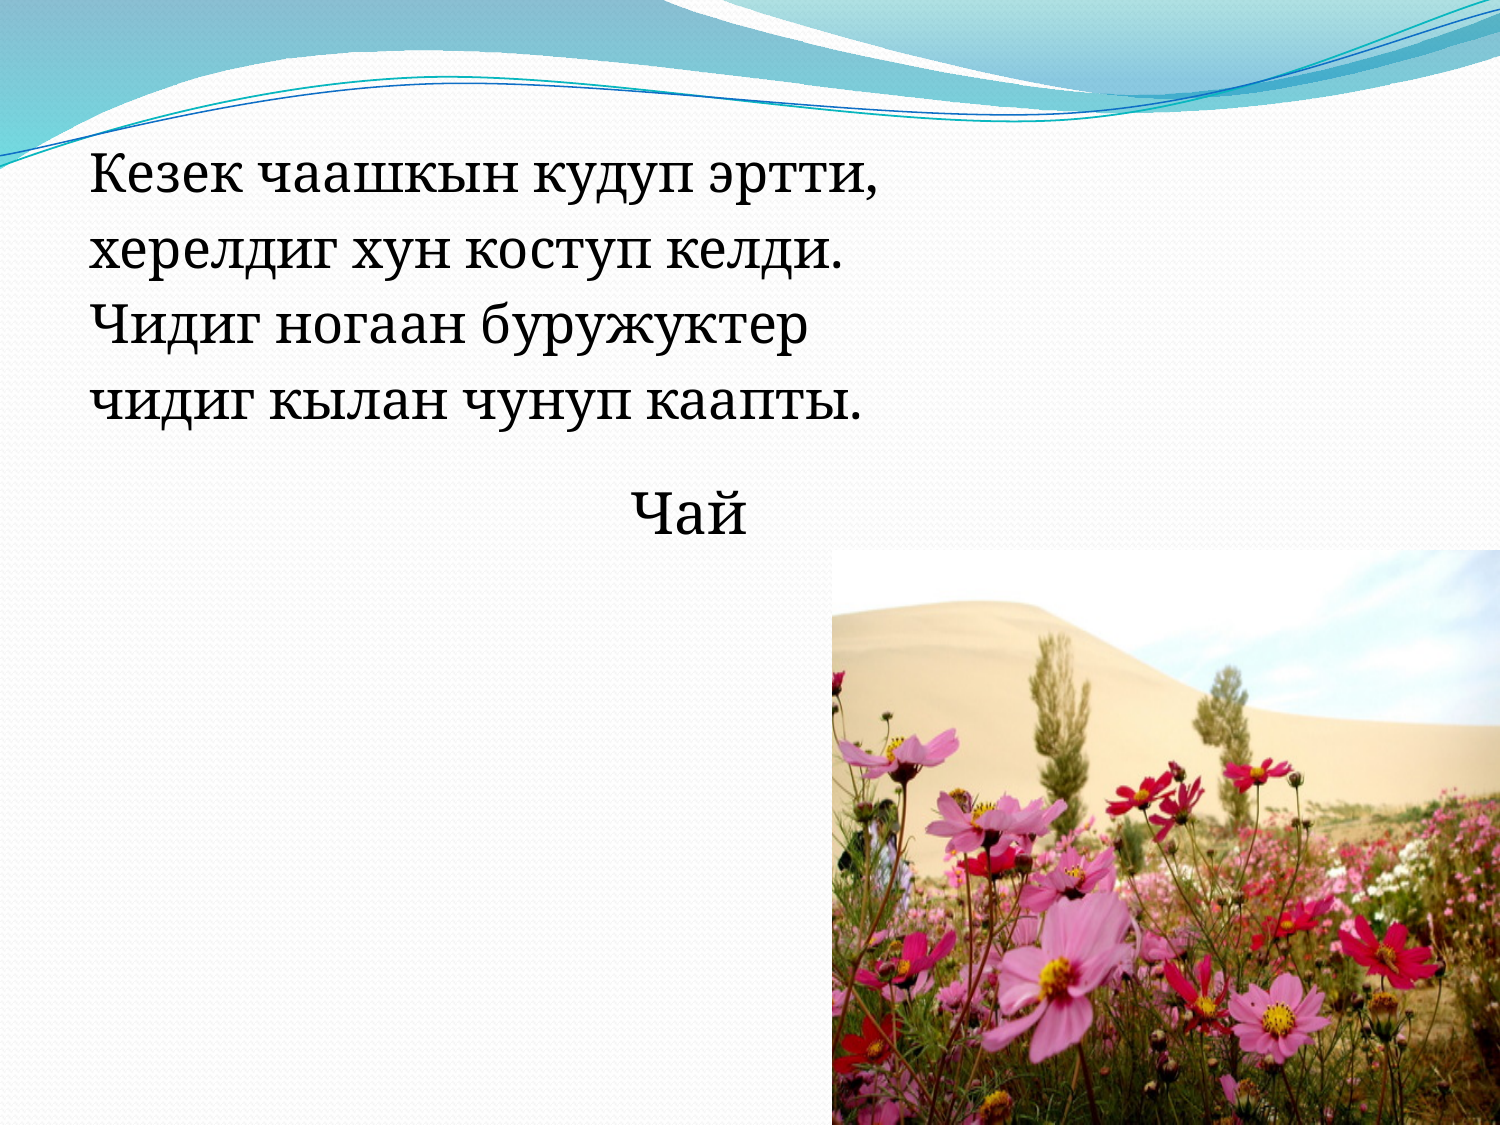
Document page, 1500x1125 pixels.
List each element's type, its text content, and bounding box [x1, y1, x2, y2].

text_box Чай [433, 468, 945, 554]
list Кезек чаашкын кудуп эртти, херелдиг хун коступ келди. Чидиг ногаан буружуктер чидиг кылан чунуп каапты. [75, 54, 1425, 457]
picture [831, 550, 1500, 1125]
